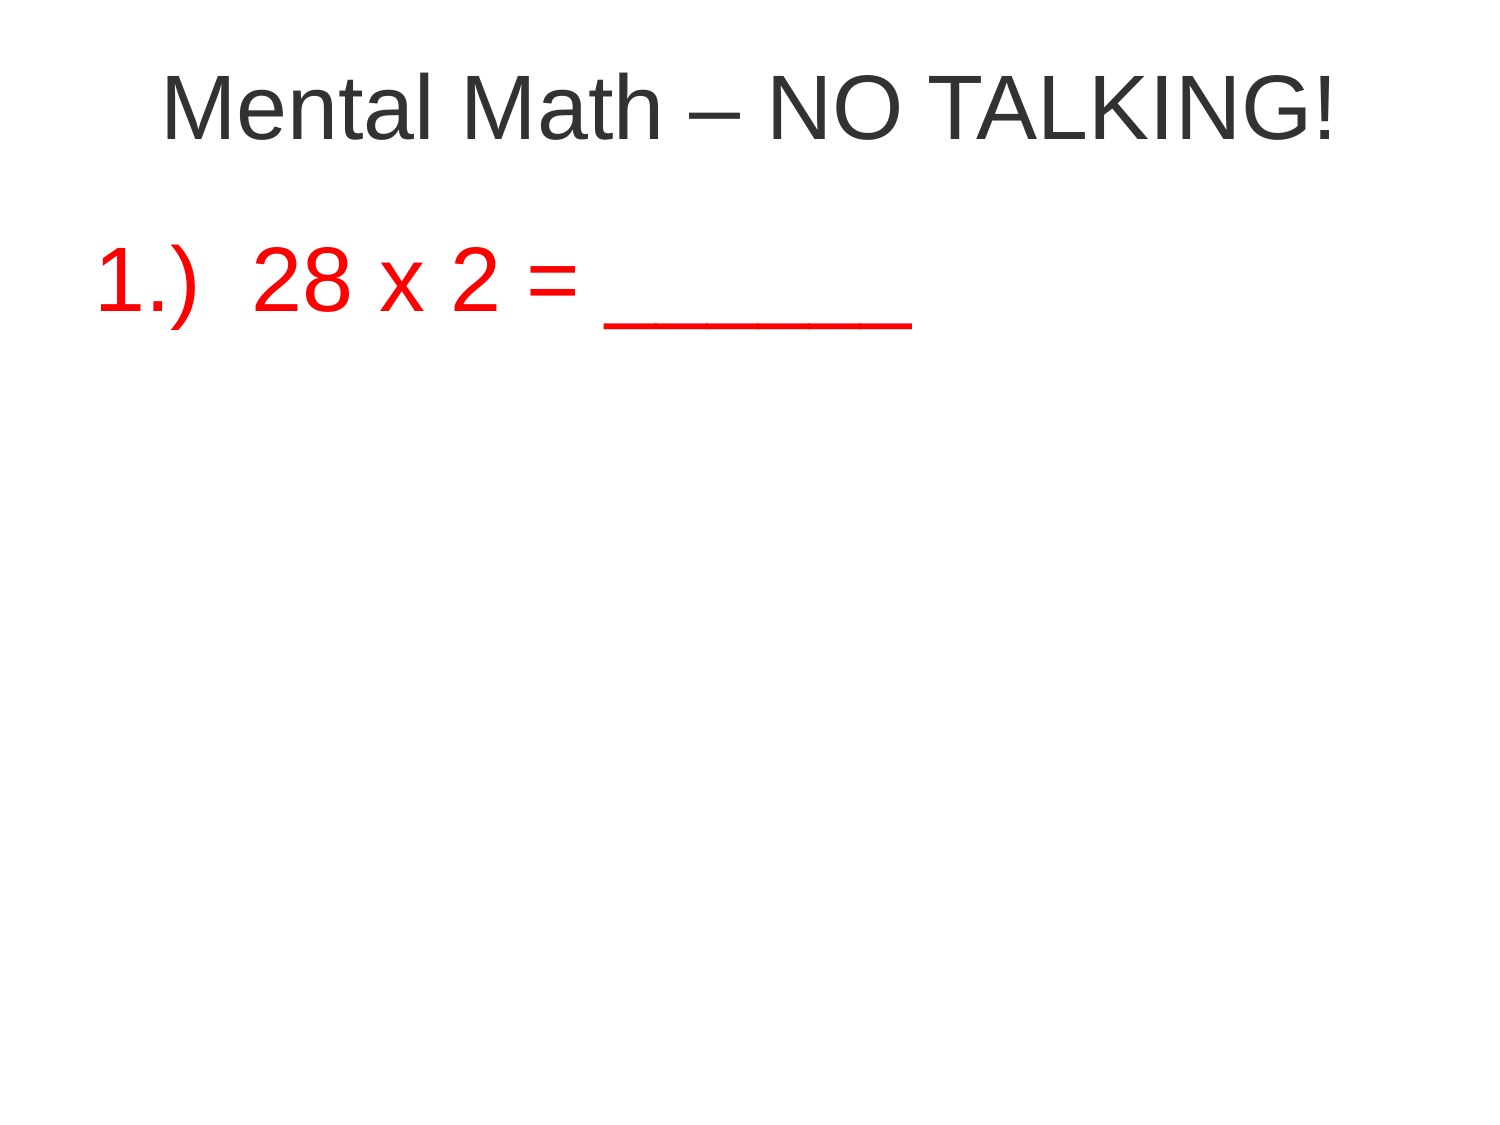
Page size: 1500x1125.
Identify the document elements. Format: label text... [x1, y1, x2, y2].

title Mental Math – NO TALKING! [75, 37, 1425, 168]
list 1.) 28 x 2 = ______ [79, 212, 1430, 338]
